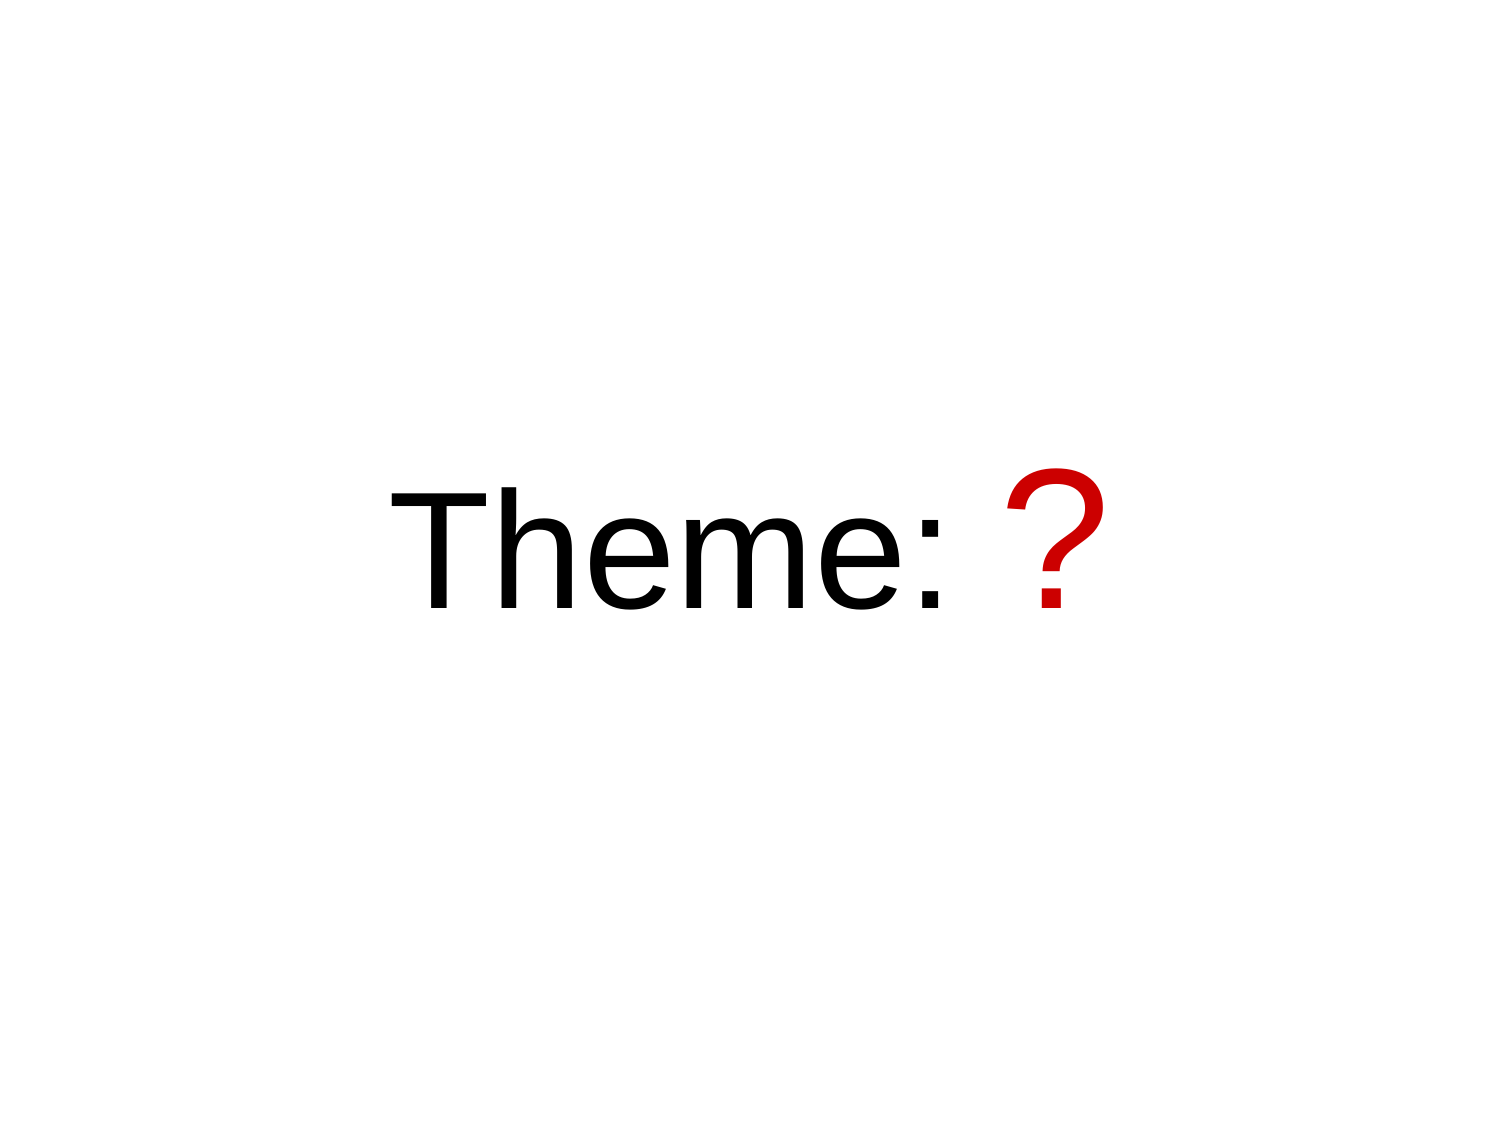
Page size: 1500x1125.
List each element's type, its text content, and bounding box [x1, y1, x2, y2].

title Theme: ? [74, 44, 1426, 1013]
